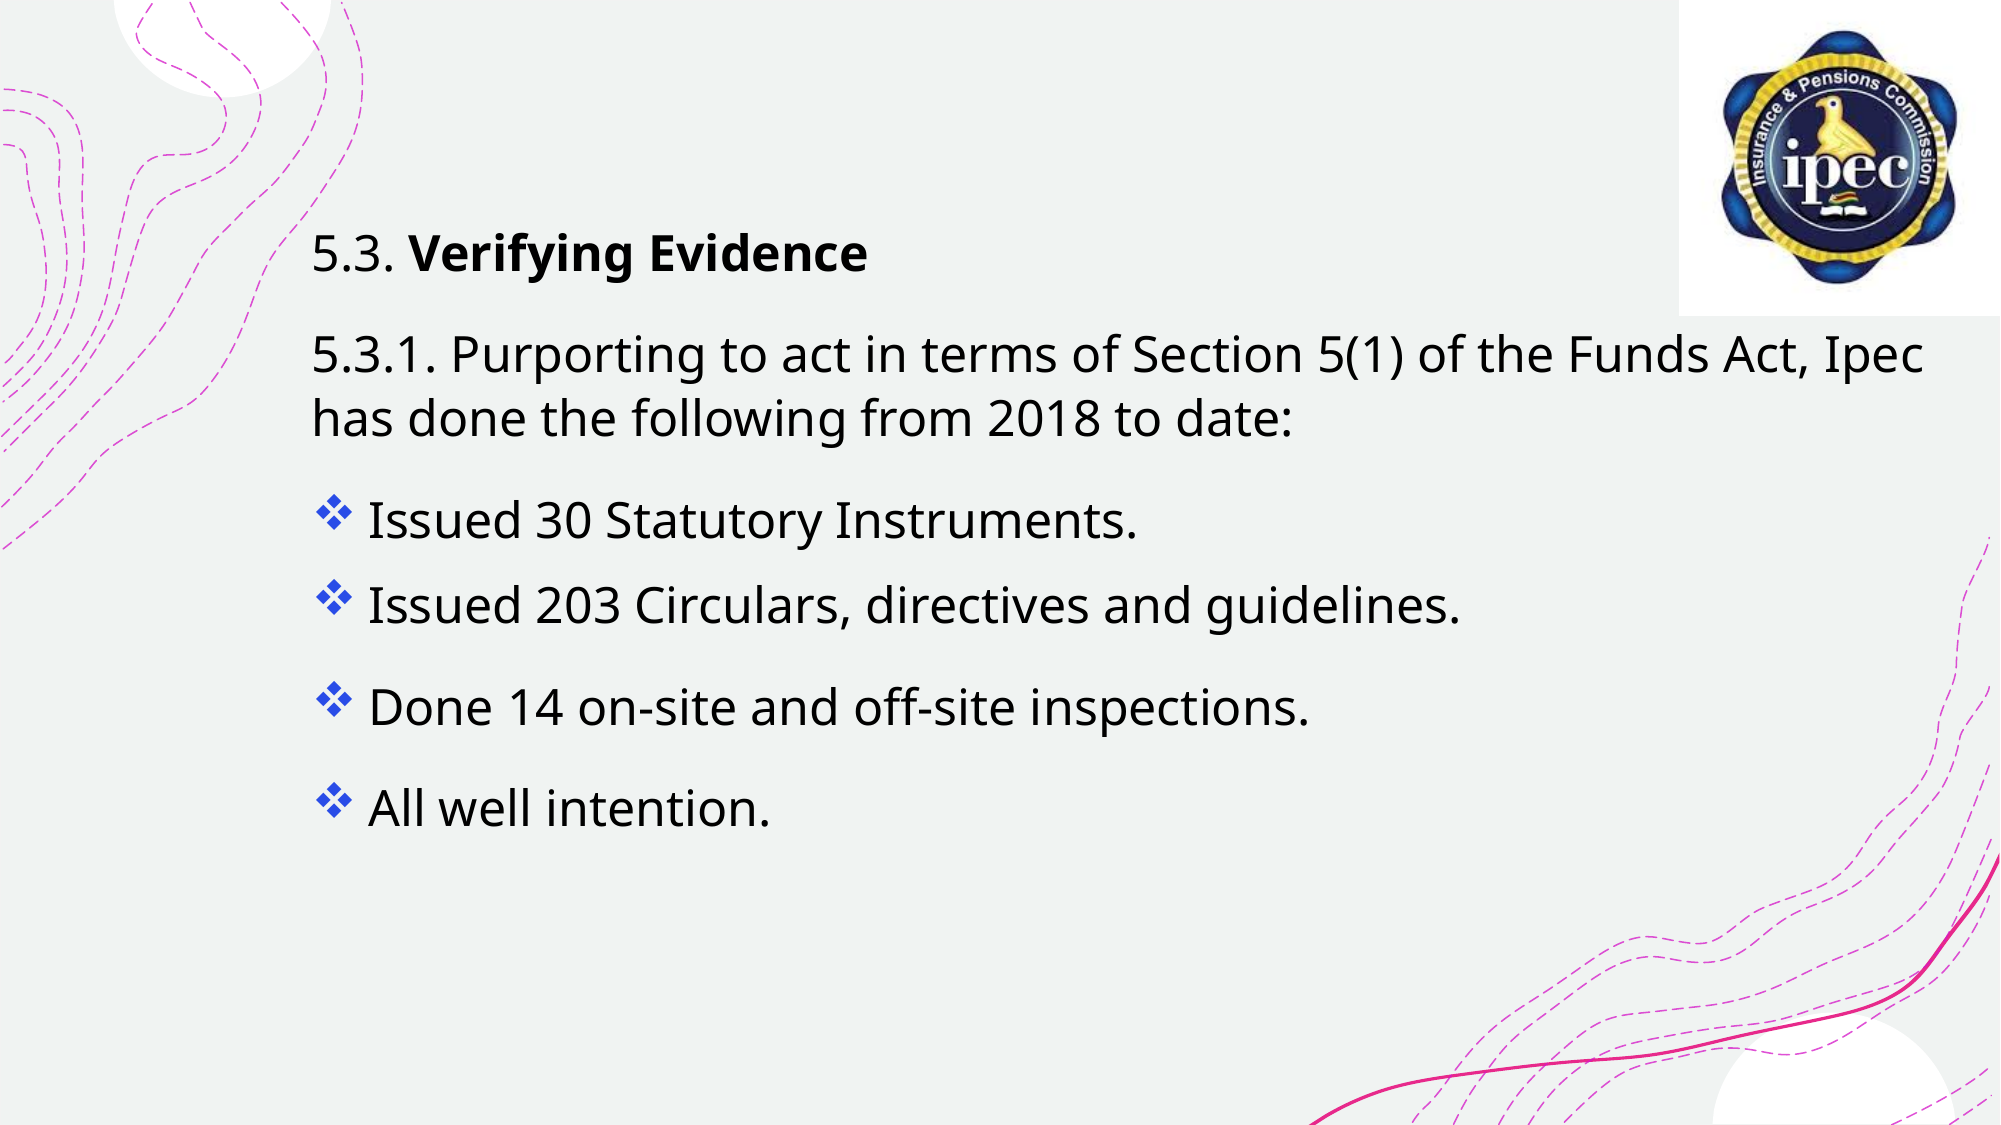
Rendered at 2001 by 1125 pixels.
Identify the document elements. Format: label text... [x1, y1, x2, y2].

list 5.3. Verifying Evidence 5.3.1. Purporting to act in terms of Section 5(1) of the Funds Act, Ipec has done the following from 2018 to date: Issued 30 Statutory Instruments. Issued 203 Circulars, directives and guidelines. Done 14 on-site and off-site inspections. All well intention. [296, 111, 1945, 1125]
picture [1679, 0, 2000, 316]
